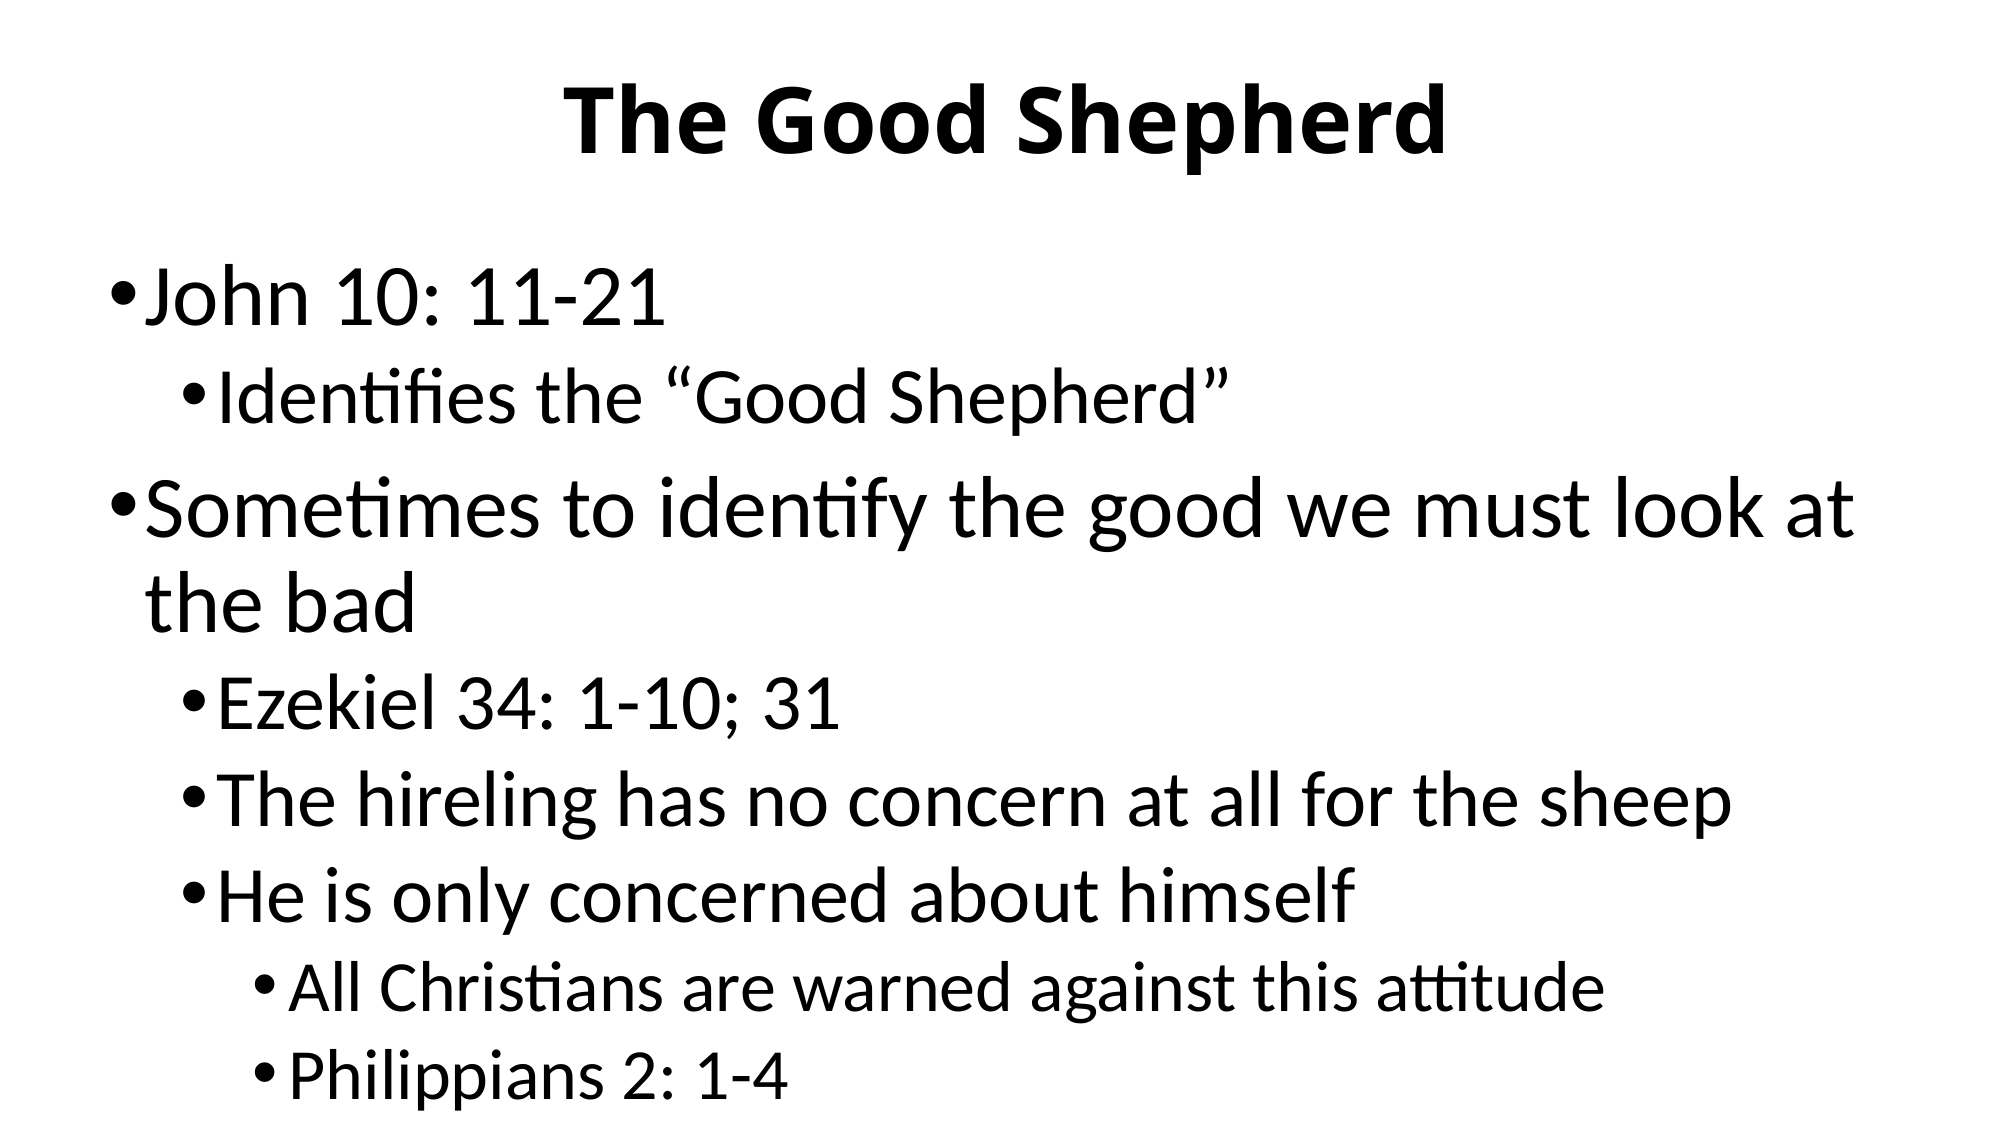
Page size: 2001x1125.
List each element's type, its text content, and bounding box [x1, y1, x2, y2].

list John 10: 11-21 Identifies the “Good Shepherd” Sometimes to identify the good we must look at the bad Ezekiel 34: 1-10; 31 The hireling has no concern at all for the sheep He is only concerned about himself All Christians are warned against this attitude Philippians 2: 1-4 [93, 242, 1920, 1125]
title The Good Shepherd [93, 41, 1920, 207]
